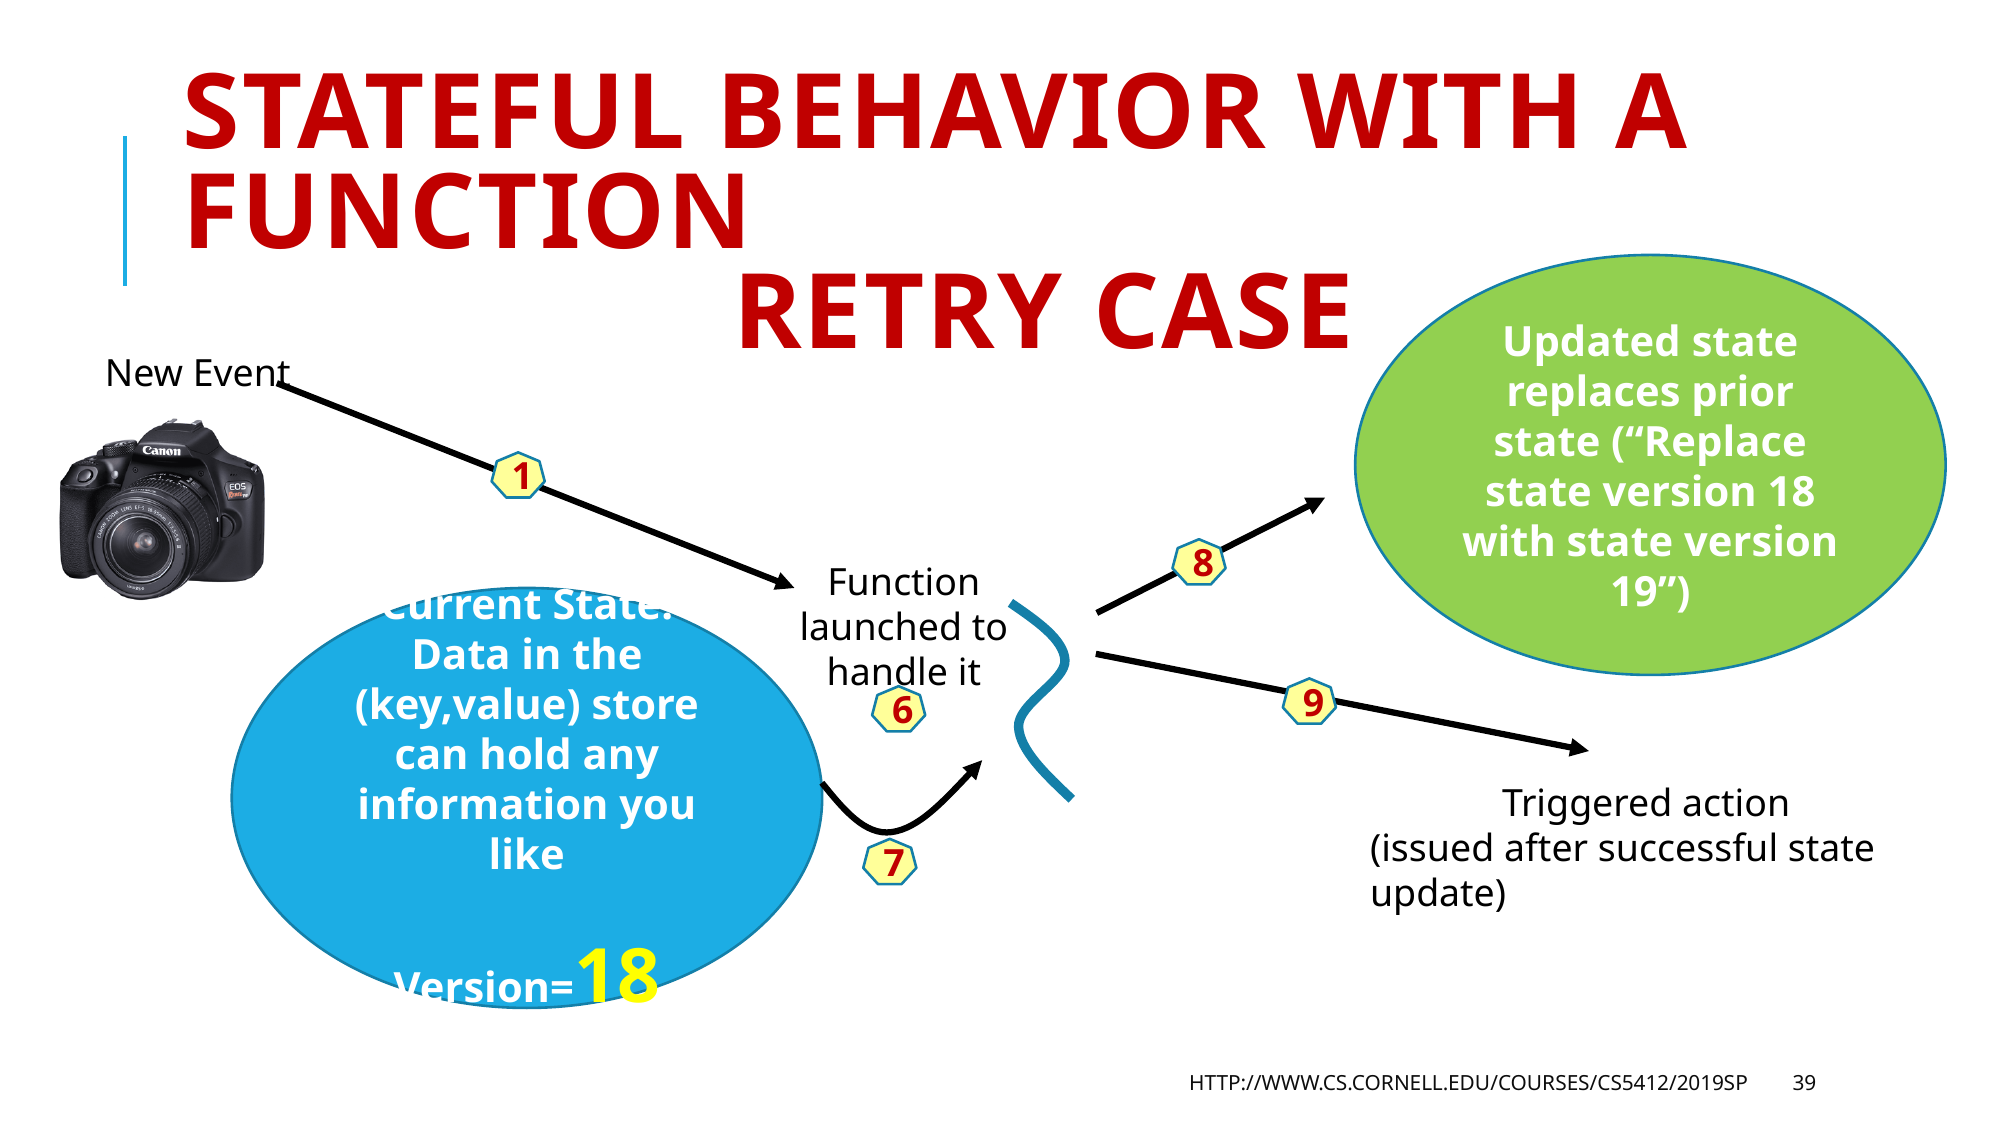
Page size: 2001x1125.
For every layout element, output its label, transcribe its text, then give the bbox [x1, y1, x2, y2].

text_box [276, 382, 795, 589]
text_box Current State: Data in the (key,value) store can hold any information you like Version=18 [230, 598, 824, 1010]
text_box [820, 760, 983, 834]
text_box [1096, 497, 1326, 614]
text_box New Event [89, 341, 339, 402]
text_box 7 [862, 837, 918, 886]
picture [59, 405, 265, 612]
text_box 6 [870, 684, 927, 733]
footer http://www.cs.cornell.edu/courses/cs5412/2019sp [794, 1061, 1763, 1107]
text_box [1017, 614, 1073, 801]
text_box Triggered action (issued after successful state update) [1355, 771, 1938, 921]
text_box Updated state replaces prior state (“Replace state version 18 with state version 19”) [1353, 253, 1947, 677]
title Stateful behavior with a function Retry Case [168, 96, 1763, 342]
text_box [1095, 653, 1590, 752]
slide_number 39 [1777, 1061, 1938, 1107]
text_box Function launched to handle it [779, 550, 1029, 701]
